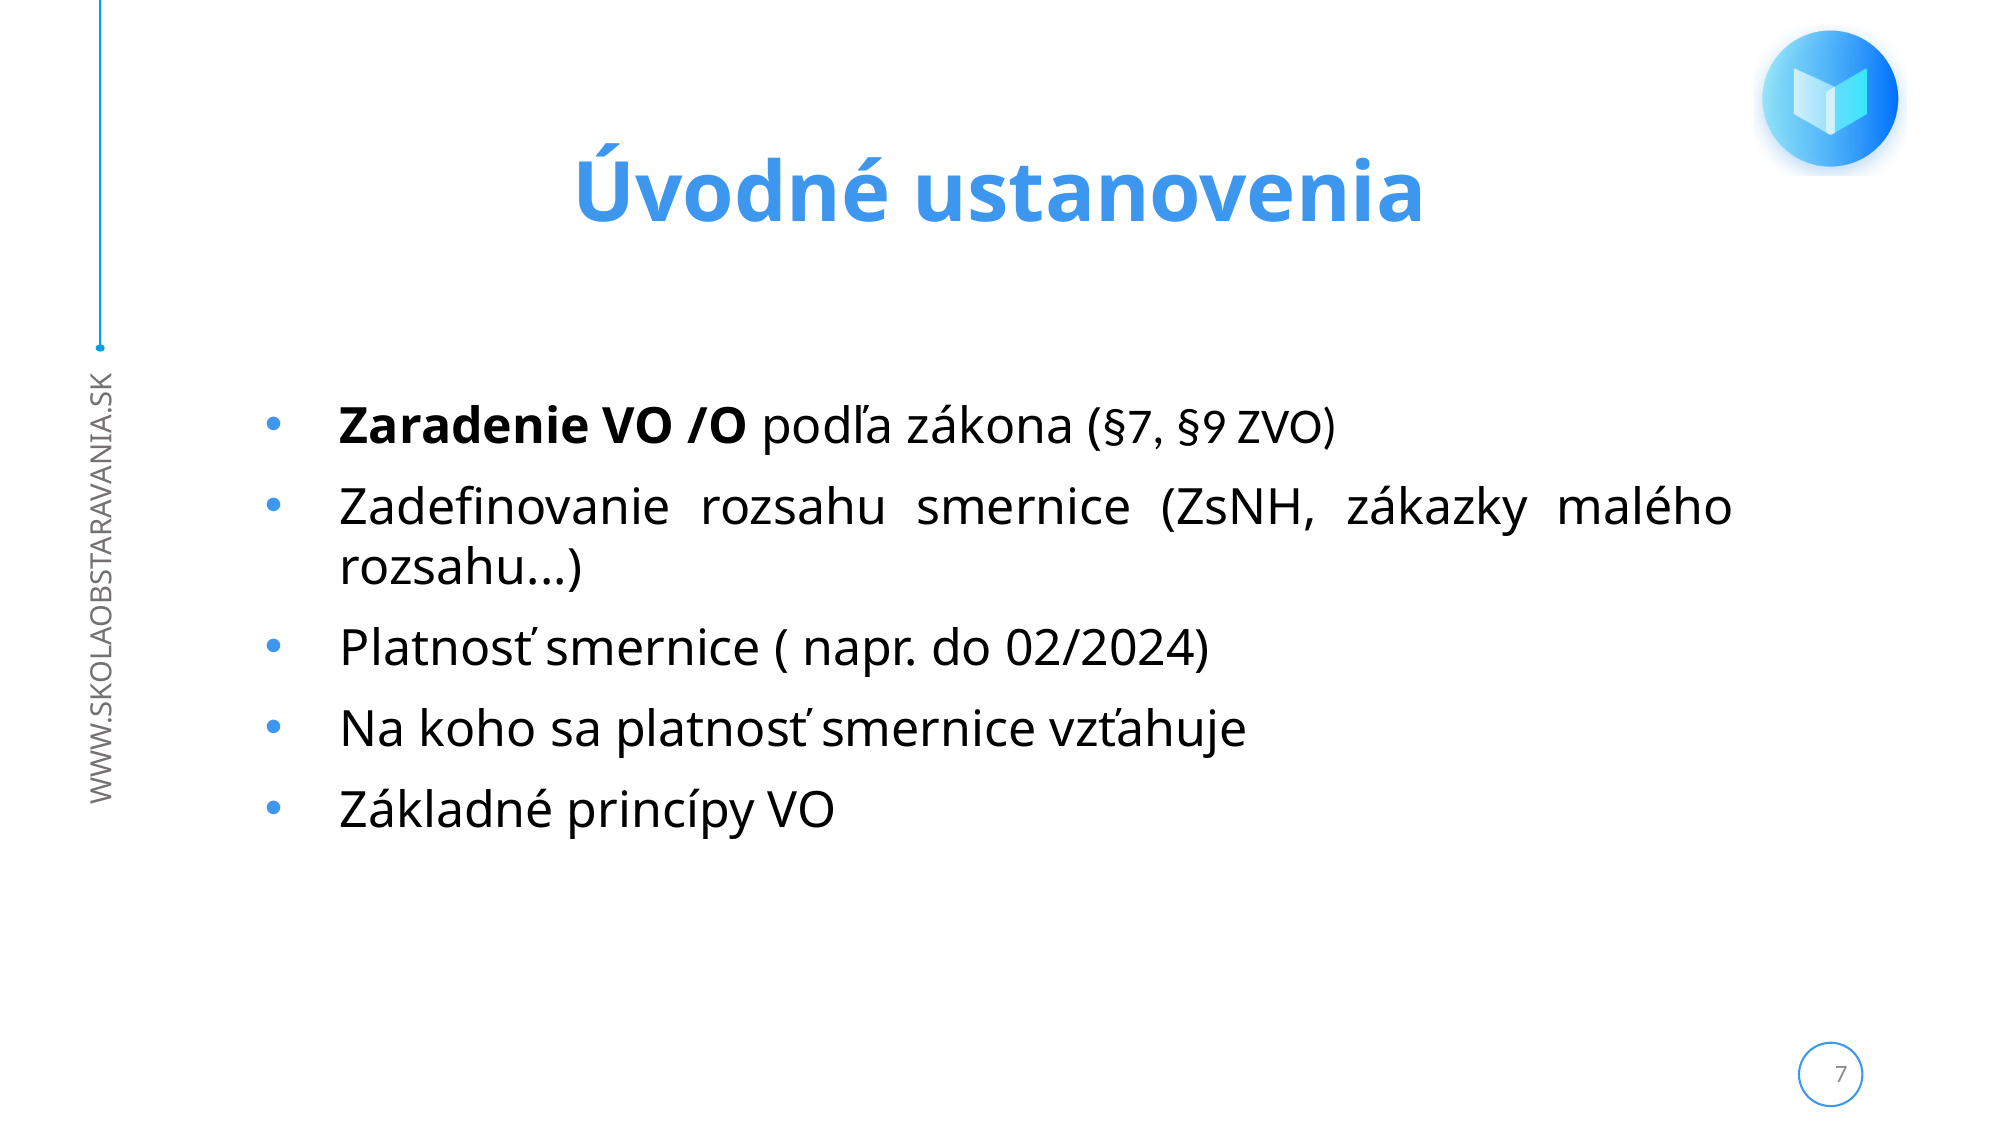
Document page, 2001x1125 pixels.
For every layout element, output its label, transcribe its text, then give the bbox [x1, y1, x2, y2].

picture [1754, 25, 1907, 176]
subtitle Zaradenie VO /O podľa zákona (§7, §9 ZVO) Zadefinovanie rozsahu smernice (ZsNH, zákazky malého rozsahu...) Platnosť smernice ( napr. do 02/2024) Na koho sa platnosť smernice vzťahuje Základné princípy VO [249, 305, 1750, 849]
text_box www.skolaobstaravania.sk [74, 305, 125, 820]
title Úvodné ustanovenia [249, 97, 1750, 247]
slide_number 7 [1412, 1042, 1863, 1103]
text_box [1817, 1103, 1845, 1107]
